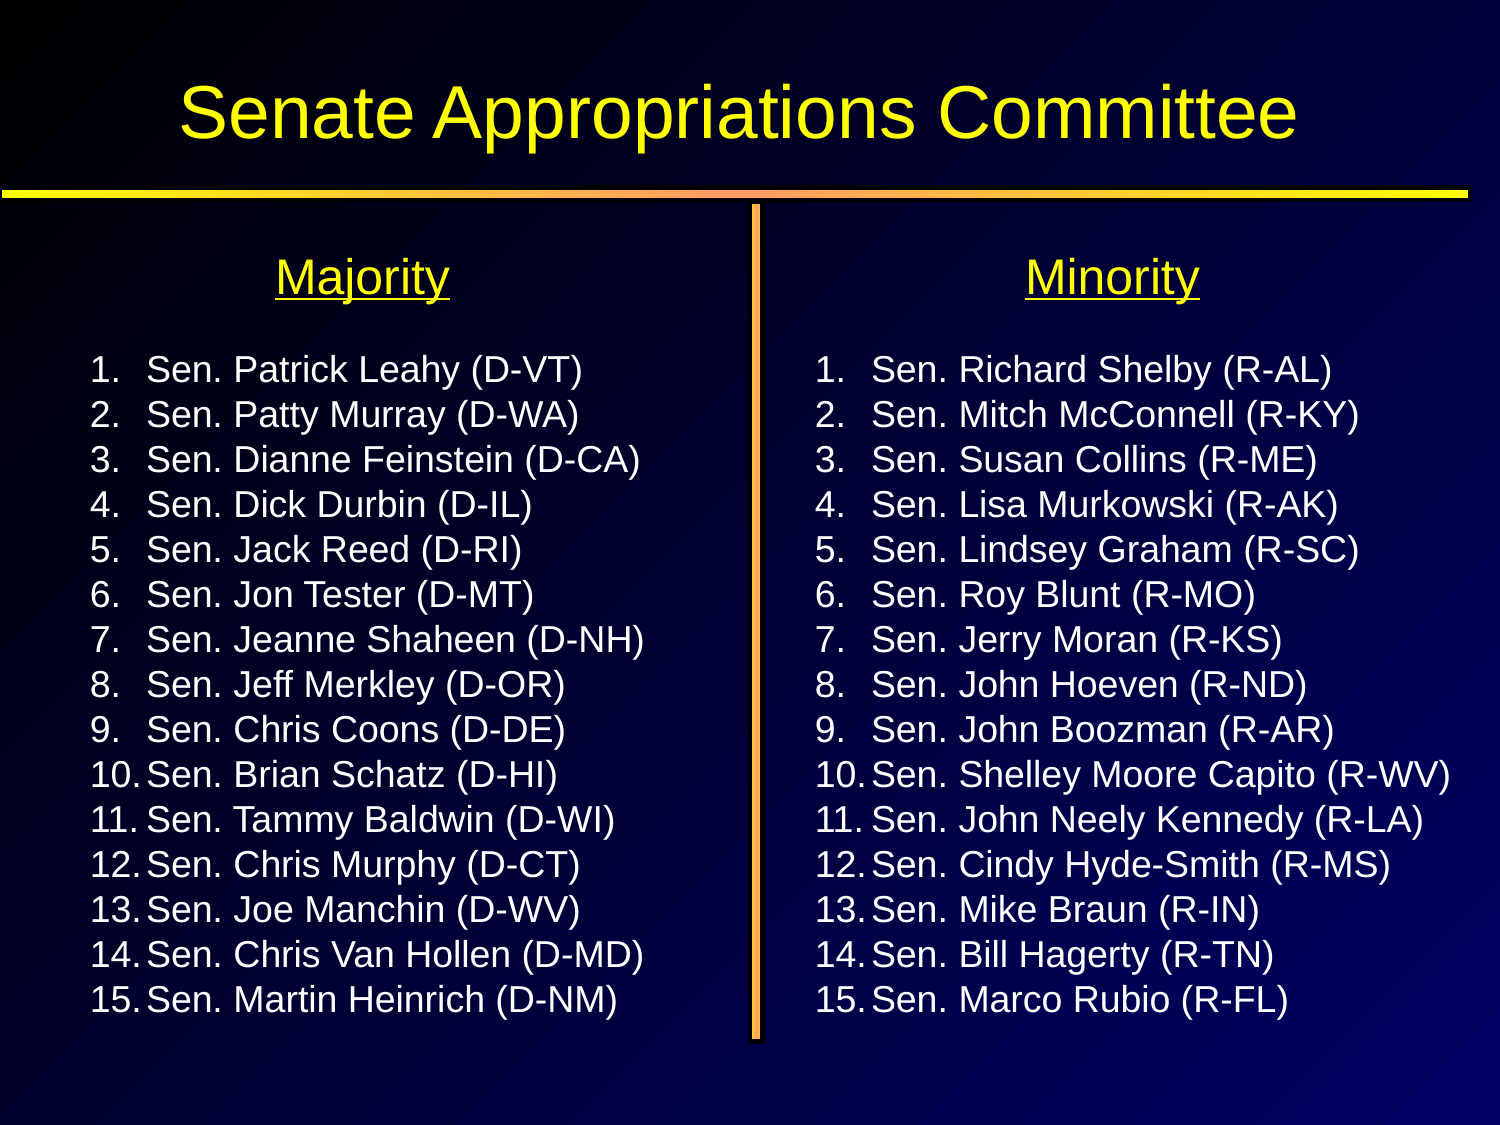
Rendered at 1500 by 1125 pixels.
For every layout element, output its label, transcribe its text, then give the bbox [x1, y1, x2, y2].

text_box [0, 193, 1470, 200]
text_box Majority [193, 237, 532, 313]
text_box Minority [818, 237, 1407, 313]
text_box Sen. Patrick Leahy (D-VT) Sen. Patty Murray (D-WA) Sen. Dianne Feinstein (D-CA) Sen. Dick Durbin (D-IL) Sen. Jack Reed (D-RI) Sen. Jon Tester (D-MT) Sen. Jeanne Shaheen (D-NH) Sen. Jeff Merkley (D-OR) Sen. Chris Coons (D-DE) Sen. Brian Schatz (D-HI) Sen. Tammy Baldwin (D-WI) Sen. Chris Murphy (D-CT) Sen. Joe Manchin (D-WV) Sen. Chris Van Hollen (D-MD) Sen. Martin Heinrich (D-NM) [74, 337, 750, 1028]
text_box [749, 201, 763, 1042]
text_box Senate Appropriations Committee [0, 24, 1500, 193]
text_box Sen. Richard Shelby (R-AL) Sen. Mitch McConnell (R-KY) Sen. Susan Collins (R-ME) Sen. Lisa Murkowski (R-AK) Sen. Lindsey Graham (R-SC) Sen. Roy Blunt (R-MO) Sen. Jerry Moran (R-KS) Sen. John Hoeven (R-ND) Sen. John Boozman (R-AR) Sen. Shelley Moore Capito (R-WV) Sen. John Neely Kennedy (R-LA) Sen. Cindy Hyde-Smith (R-MS) Sen. Mike Braun (R-IN) Sen. Bill Hagerty (R-TN) Sen. Marco Rubio (R-FL) [799, 337, 1488, 1028]
